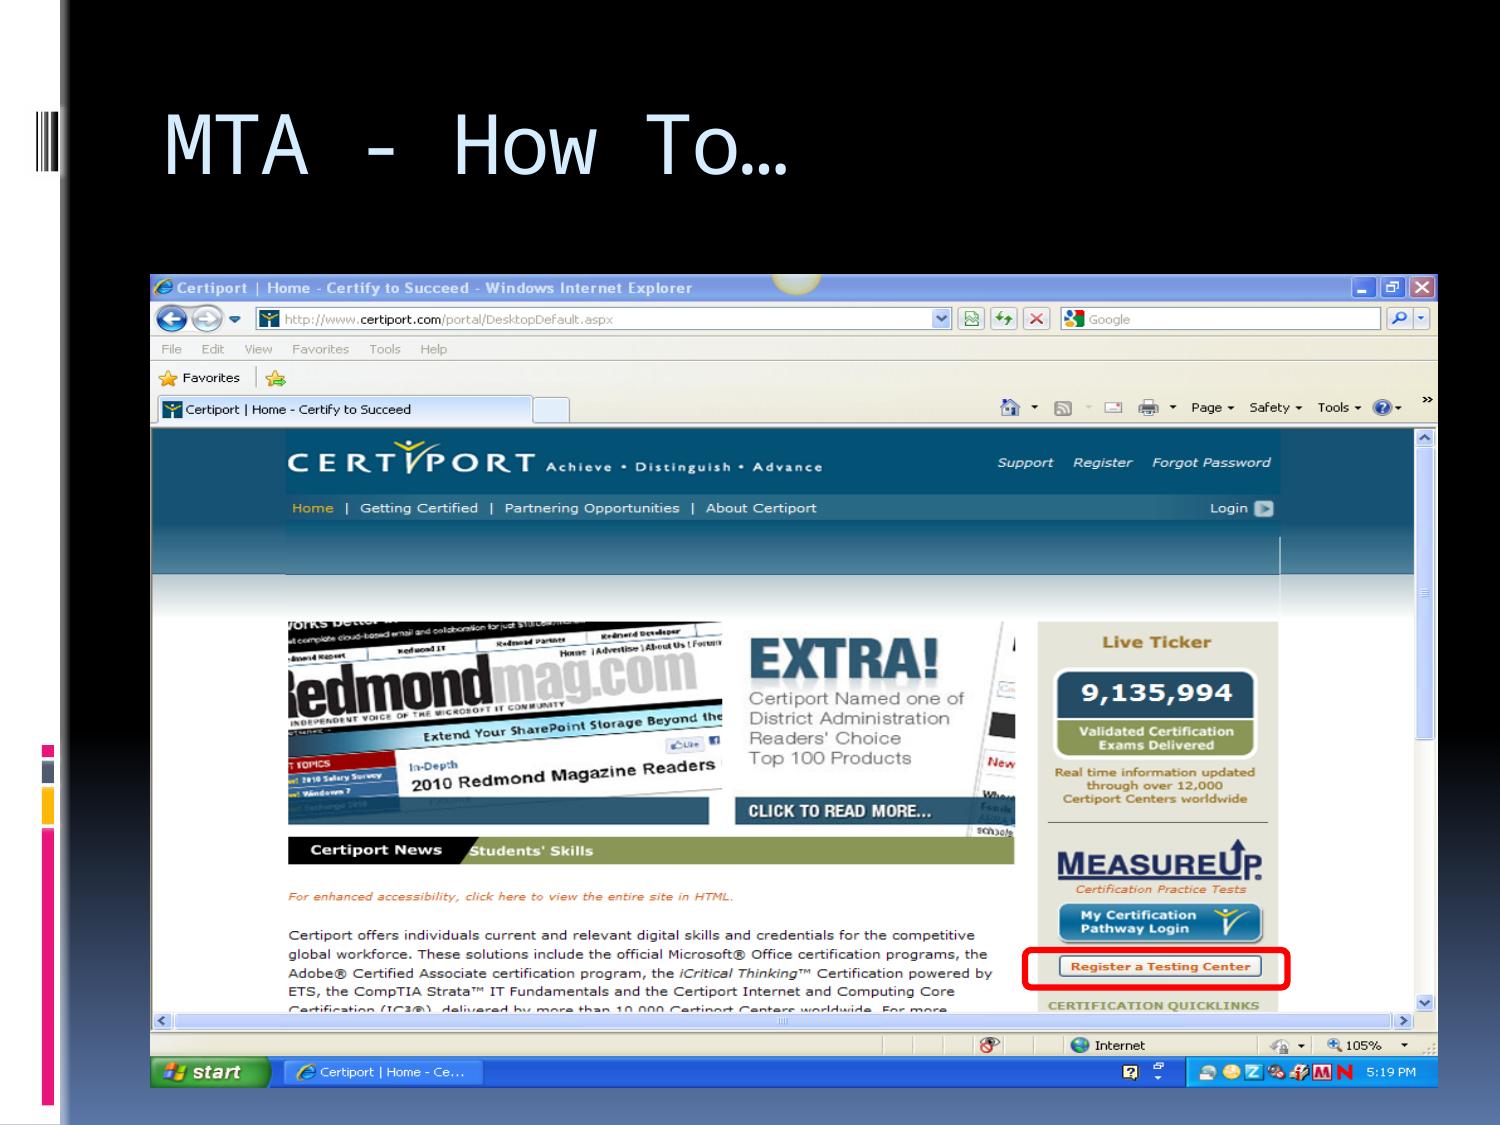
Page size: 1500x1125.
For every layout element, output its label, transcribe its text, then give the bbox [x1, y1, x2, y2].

picture [149, 274, 1438, 1088]
title MTA - How To… [150, 83, 1425, 234]
